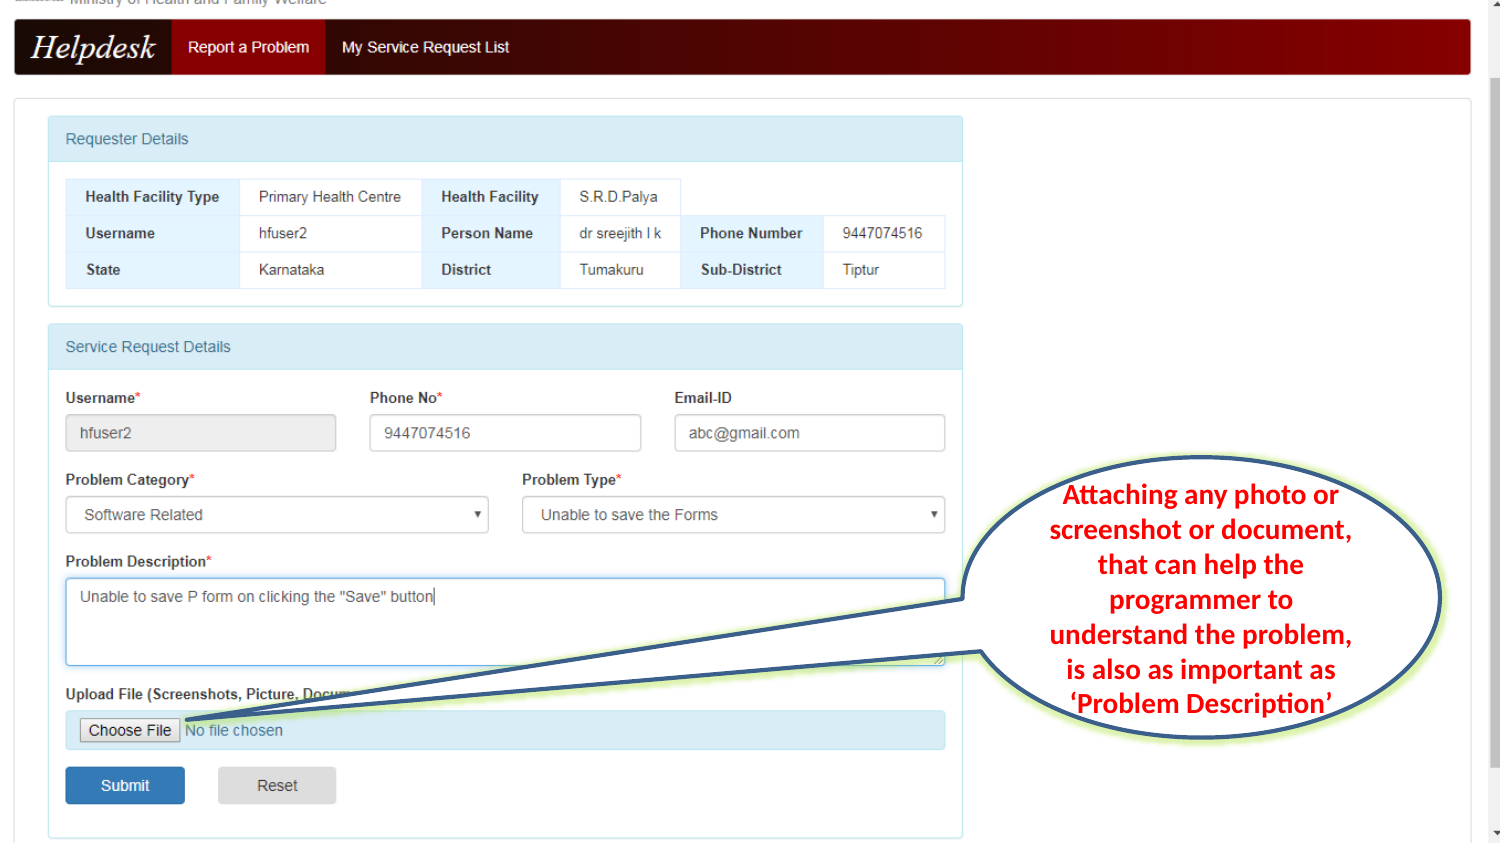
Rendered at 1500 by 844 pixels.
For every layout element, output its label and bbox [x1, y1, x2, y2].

list [0, 0, 1500, 844]
